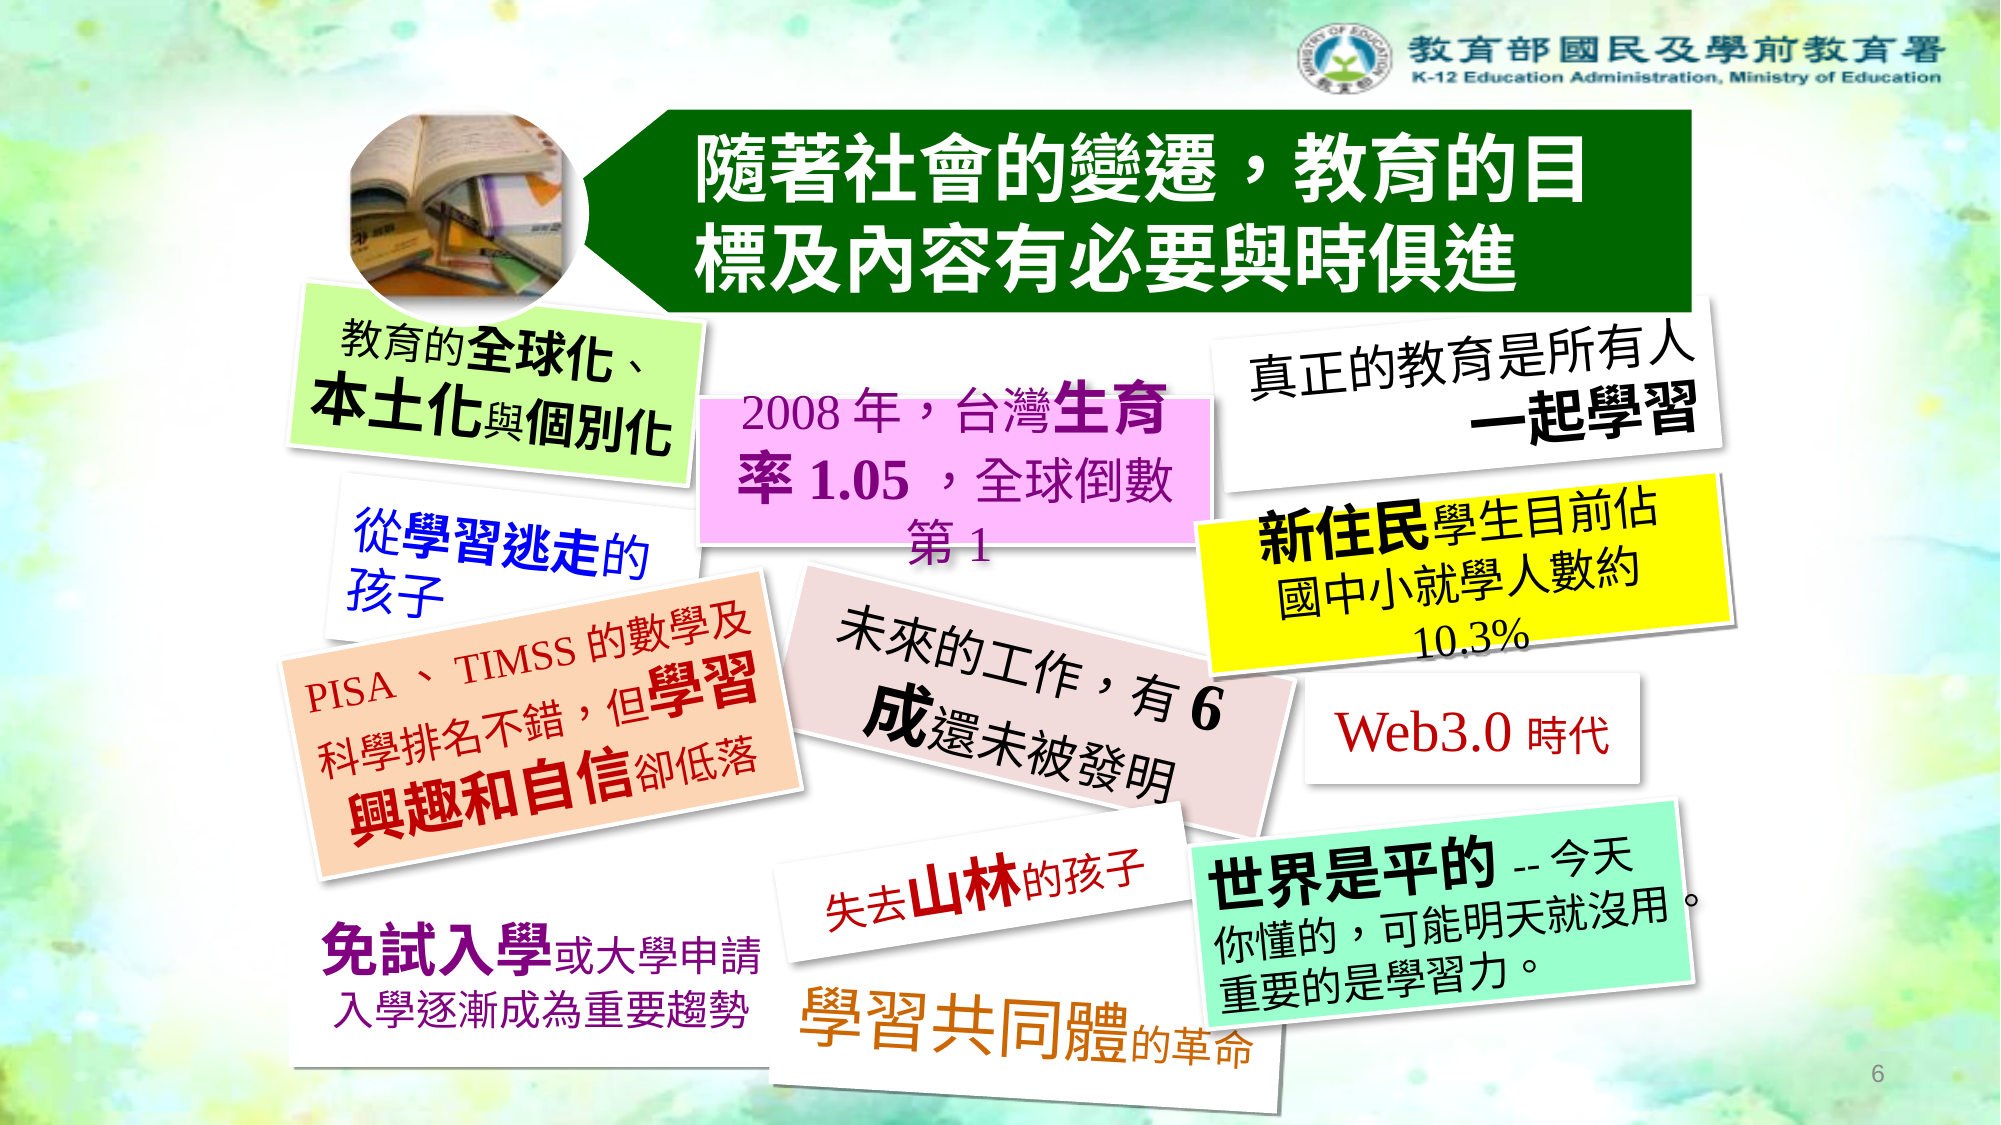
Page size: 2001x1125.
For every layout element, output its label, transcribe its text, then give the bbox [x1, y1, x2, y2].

text_box 教育的全球化、本土化與個別化 [285, 278, 706, 489]
text_box 世界是平的--今天你懂的，可能明天就沒用。重要的是學習力。 [1186, 796, 1696, 1032]
text_box PISA、TIMSS的數學及科學排名不錯，但學習興趣和自信卻低落 [277, 566, 805, 882]
slide_number 6 [1433, 1042, 1900, 1103]
text_box Web3.0時代 [1305, 673, 1640, 784]
text_box 真正的教育是所有人一起學習 [1210, 295, 1723, 493]
text_box 學習共同體的革命 [770, 942, 1280, 1112]
text_box 未來的工作，有6成還未被發明 [785, 560, 1298, 838]
text_box 失去山林的孩子 [773, 800, 1190, 963]
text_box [338, 101, 1694, 325]
text_box 新住民學生目前佔 國中小就學人數約10.3% [1195, 470, 1733, 676]
text_box 免試入學或大學申請入學逐漸成為重要趨勢 [291, 881, 783, 1066]
text_box 從學習逃走的孩子 [324, 472, 702, 642]
picture [0, 0, 2001, 1125]
text_box 2008年，台灣生育率1.05，全球倒數第1 [696, 395, 1214, 547]
